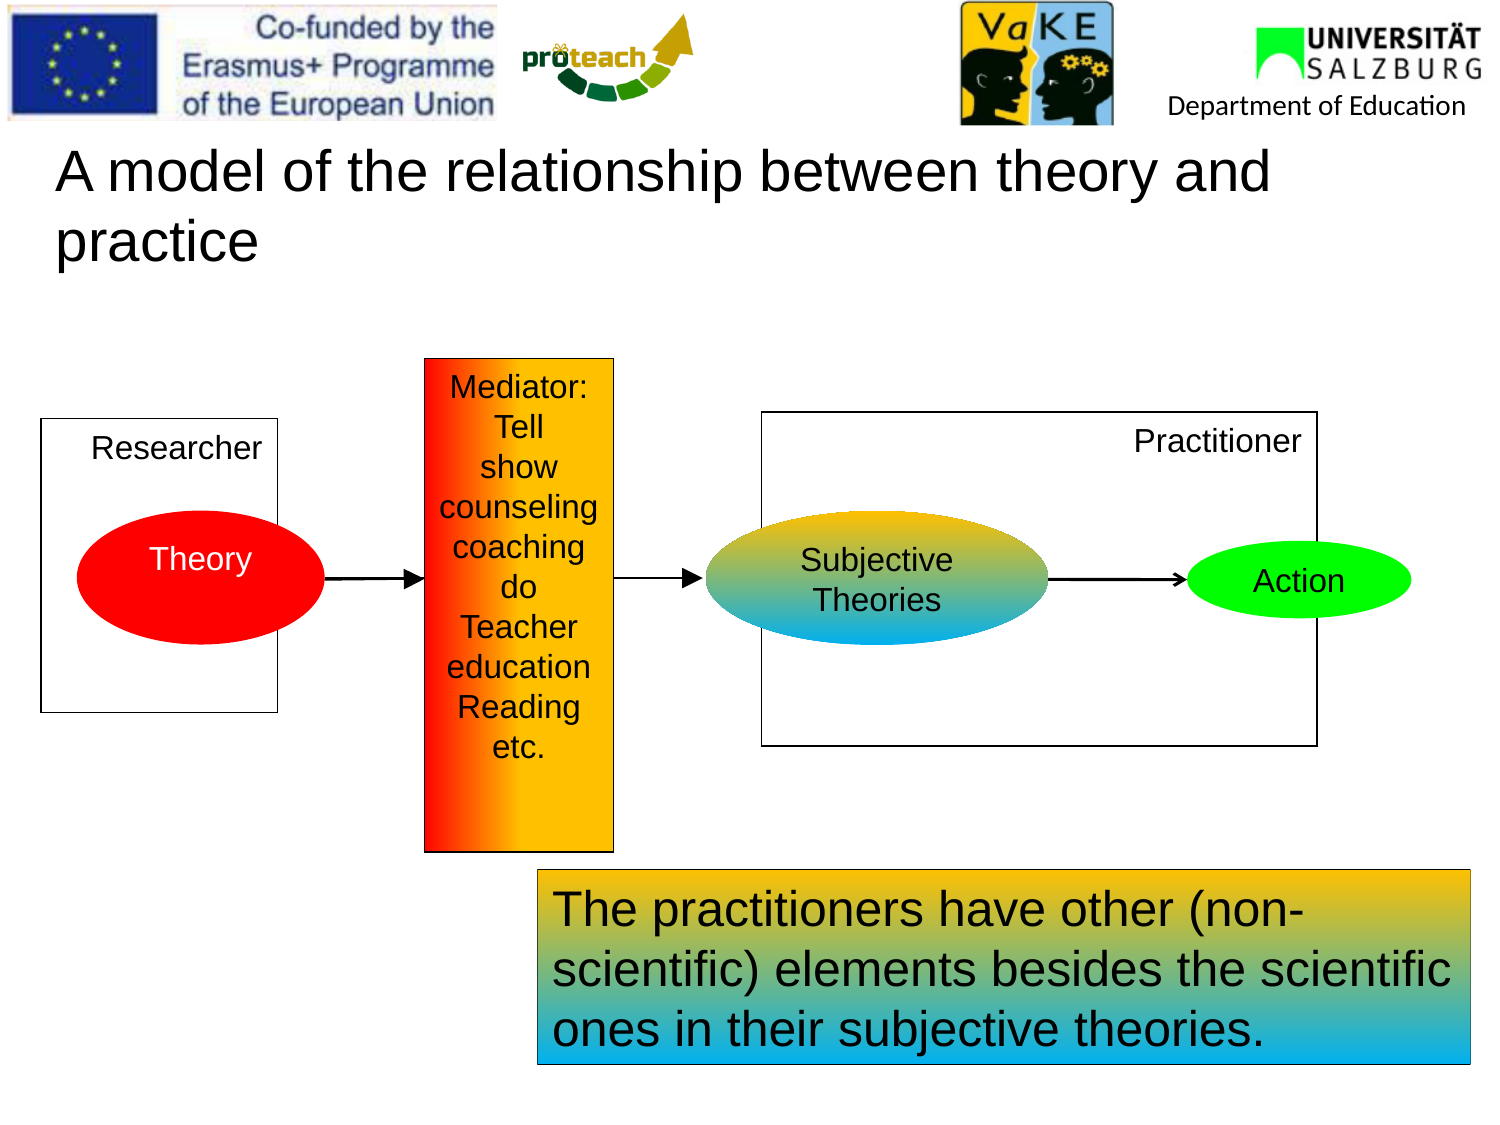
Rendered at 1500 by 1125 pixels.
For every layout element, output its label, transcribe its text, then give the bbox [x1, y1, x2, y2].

text_box Researcher [41, 418, 278, 713]
text_box The practitioners have other (non-scientific) elements besides the scientific ones in their subjective theories. [537, 869, 1471, 1065]
text_box Mediator: Tell show counseling coaching do Teacher education Reading etc. [424, 587, 614, 853]
picture [1243, 14, 1495, 93]
picture [519, 0, 697, 117]
picture [946, 0, 1125, 125]
text_box A model of the relationship between theory and practice [41, 125, 1500, 281]
text_box Practitioner [761, 587, 1317, 746]
text_box Mediator: Tell show counseling coaching do Teacher education Reading etc. [424, 358, 614, 577]
text_box Action [1187, 540, 1412, 619]
text_box Theory [76, 510, 325, 645]
text_box Practitioner [761, 411, 1317, 579]
text_box Subjective Theories [705, 511, 1049, 646]
